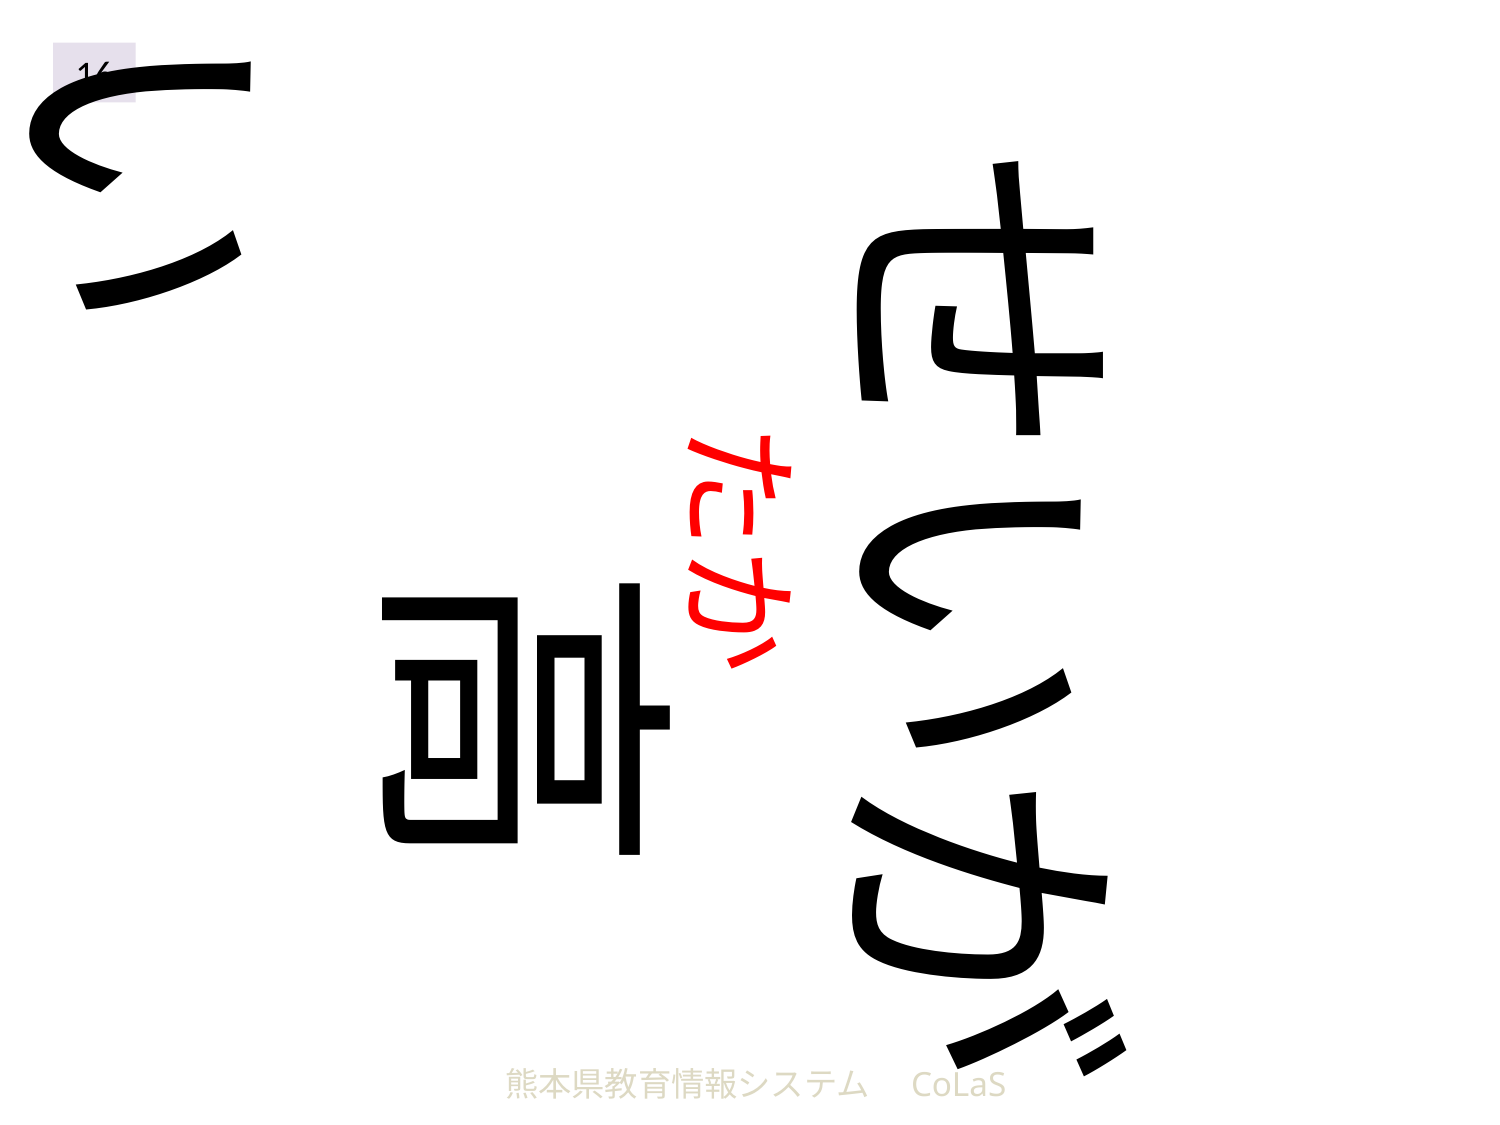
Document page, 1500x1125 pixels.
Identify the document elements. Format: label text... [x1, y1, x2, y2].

text_box せいが 高い [314, 7, 1183, 1125]
text_box たか [643, 408, 826, 717]
text_box 16 [53, 42, 136, 103]
